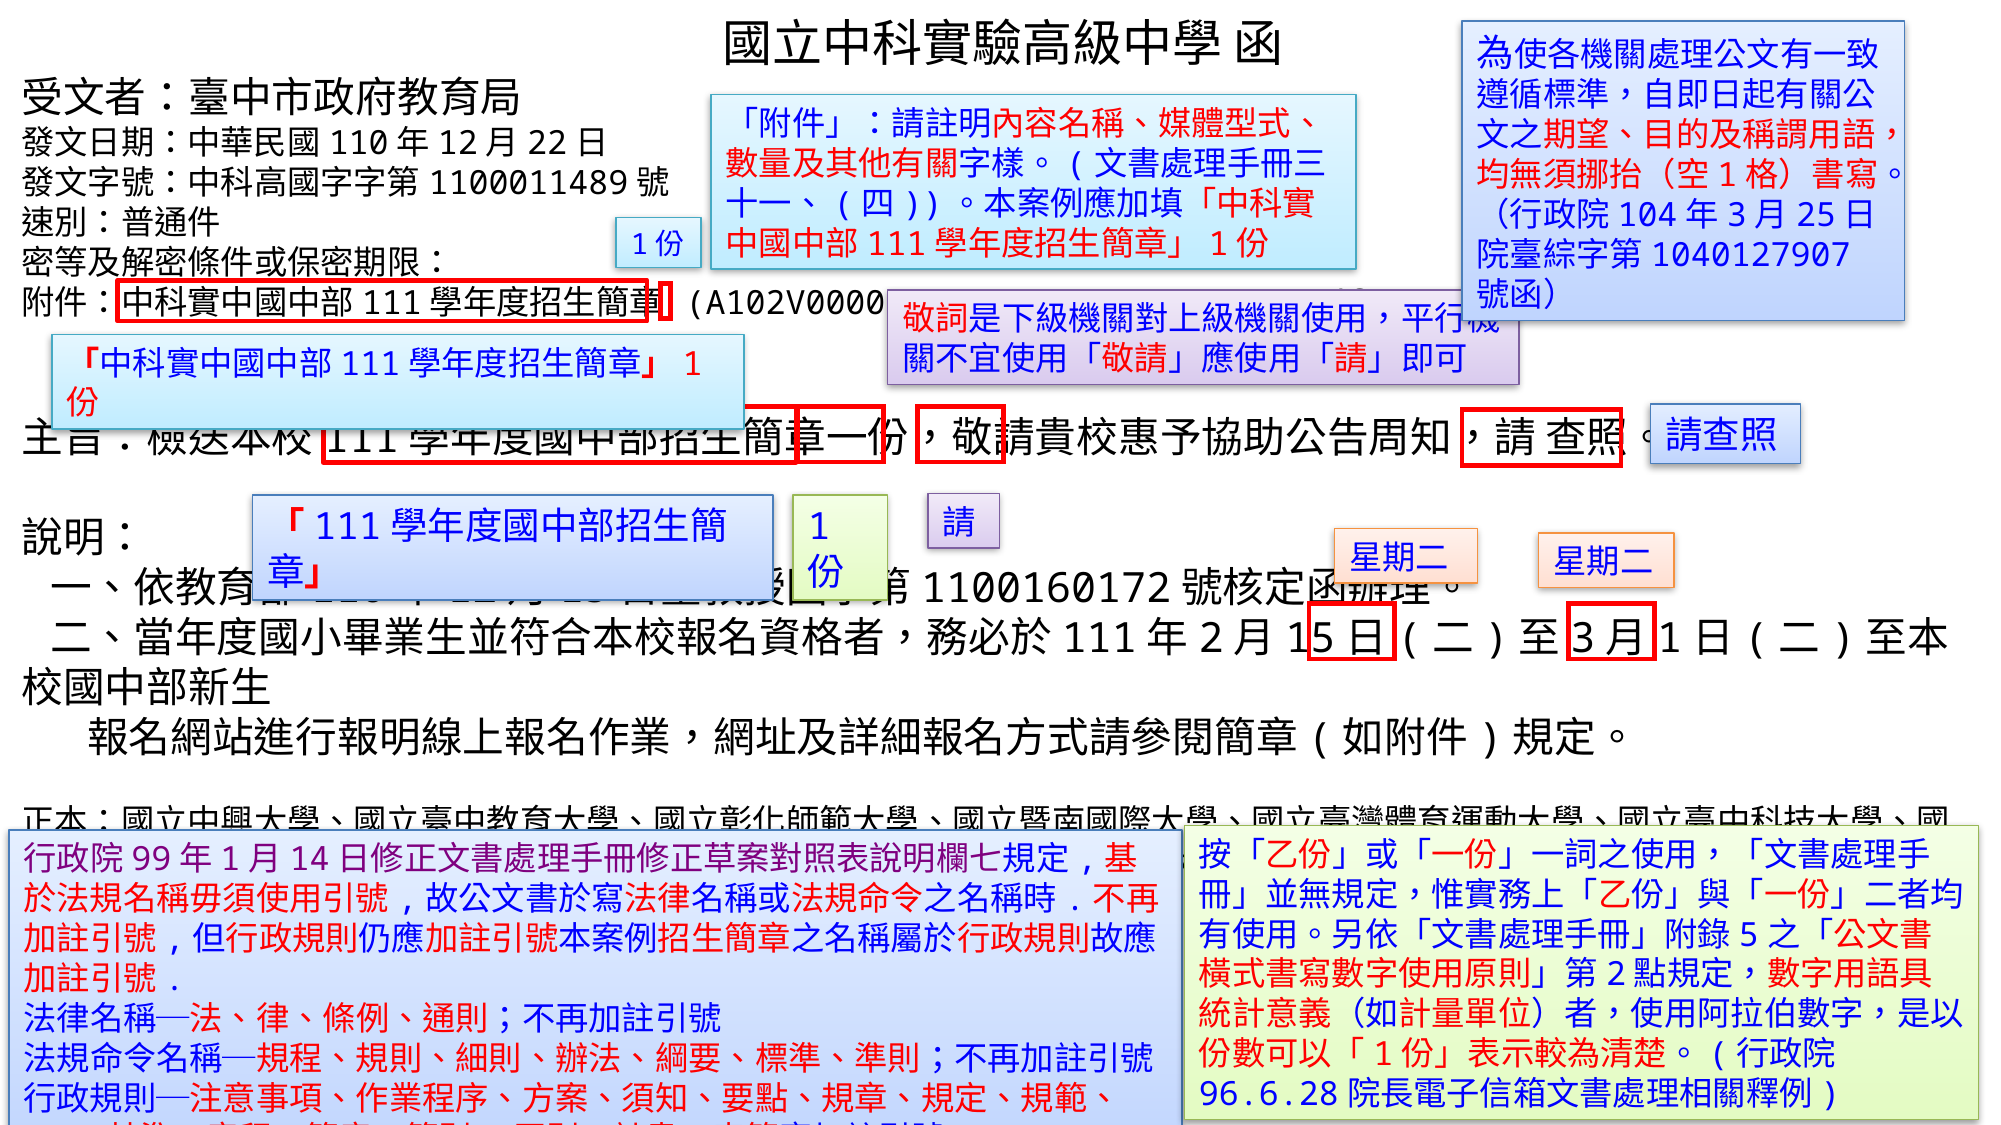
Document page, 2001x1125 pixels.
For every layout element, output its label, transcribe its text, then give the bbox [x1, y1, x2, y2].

text_box [323, 406, 797, 463]
text_box [1308, 603, 1395, 659]
text_box 1份 [615, 217, 702, 268]
text_box 敬詞是下級機關對上級機關使用，平行機關不宜使用「敬請」應使用「請」即可 [887, 289, 1520, 385]
text_box [917, 406, 1004, 463]
text_box 請 [928, 493, 1000, 549]
text_box 請查照 [1650, 403, 1801, 464]
text_box [660, 283, 671, 319]
text_box 國立中科實驗高級中學 函 受文者：臺中市政府教育局 發文日期：中華民國110年12月22日 發文字號：中科高國字字第1100011489號 速別：普通件 密等及解密條件或保密期限： 附件：中科實中國中部111學年度招生簡章 (A102V0000U_1100011489_ATTACH1.pdf) 主旨：檢送本校111學年度國中部招生簡章一份，敬請貴校惠予協助公告周知，請 查照。 說明： 一、依教育部110年12月15日臺教授國字第1100160172號核定函辦理。 二、當年度國小畢業生並符合本校報名資格者，務必於111年2月15日(二)至3月1日(二)至本校國中部新生 報名網站進行報明線上報名作業，網址及詳細報名方式請參閱簡章(如附件)規定。 正本：國立中興大學、國立臺中教育大學、國立彰化師範大學、國立暨南國際大學、國立臺灣體育運動大學、國立臺中科技大學、國 立勤益科技大學、國立虎尾科技大學、國立雲林科技大學、逢甲大學、靜宜大學、東海大學、朝陽科技大學、弘光科技大學 副本： [6, 3, 2000, 982]
text_box [1461, 409, 1622, 466]
text_box 星期二 [1334, 528, 1478, 584]
text_box 1份 [792, 494, 888, 601]
text_box 為使各機關處理公文有一致遵循標準，自即日起有關公文之期望、目的及稱謂用語，均無須挪抬（空1格）書寫。（行政院104年3月25日院臺綜字第1040127907號函） [1461, 20, 1905, 321]
text_box 「中科實中國中部111學年度招生簡章」1份 [51, 334, 745, 430]
text_box 按「乙份」或「一份」一詞之使用，「文書處理手冊」並無規定，惟實務上「乙份」與「一份」二者均有使用。另依「文書處理手冊」附錄5之「公文書橫式書寫數字使用原則」第2點規定，數字用語具統計意義（如計量單位）者，使用阿拉伯數字，是以份數可以「1份」表示較為清楚。(行政院96.6.28院長電子信箱文書處理相關釋例) [1184, 825, 1979, 1120]
text_box 星期二 [1538, 532, 1675, 588]
text_box [797, 406, 884, 463]
text_box 「111學年度國中部招生簡章」 [252, 494, 774, 601]
text_box [1568, 603, 1655, 659]
text_box 「附件」：請註明內容名稱、媒體型式、數量及其他有關字樣。(文書處理手冊三十一、(四))。本案例應加填「中科實中國中部111學年度招生簡章」1份 [710, 94, 1357, 270]
text_box 行政院99年1月14日修正文書處理手冊修正草案對照表說明欄七規定,基於法規名稱毋須使用引號,故公文書於寫法律名稱或法規命令之名稱時.不再加註引號,但行政規則仍應加註引號本案例招生簡章之名稱屬於行政規則故應加註引號. 法律名稱─法、律、條例、通則；不再加註引號 法規命令名稱─規程、規則、細則、辦法、綱要、標準、準則；不再加註引號 行政規則─注意事項、作業程序、方案、須知、要點、規章、規定、規範、 基準、章程、簡章、簡則、 原則、計畫、表等應加註引號 [8, 829, 1179, 1125]
text_box [117, 280, 647, 322]
